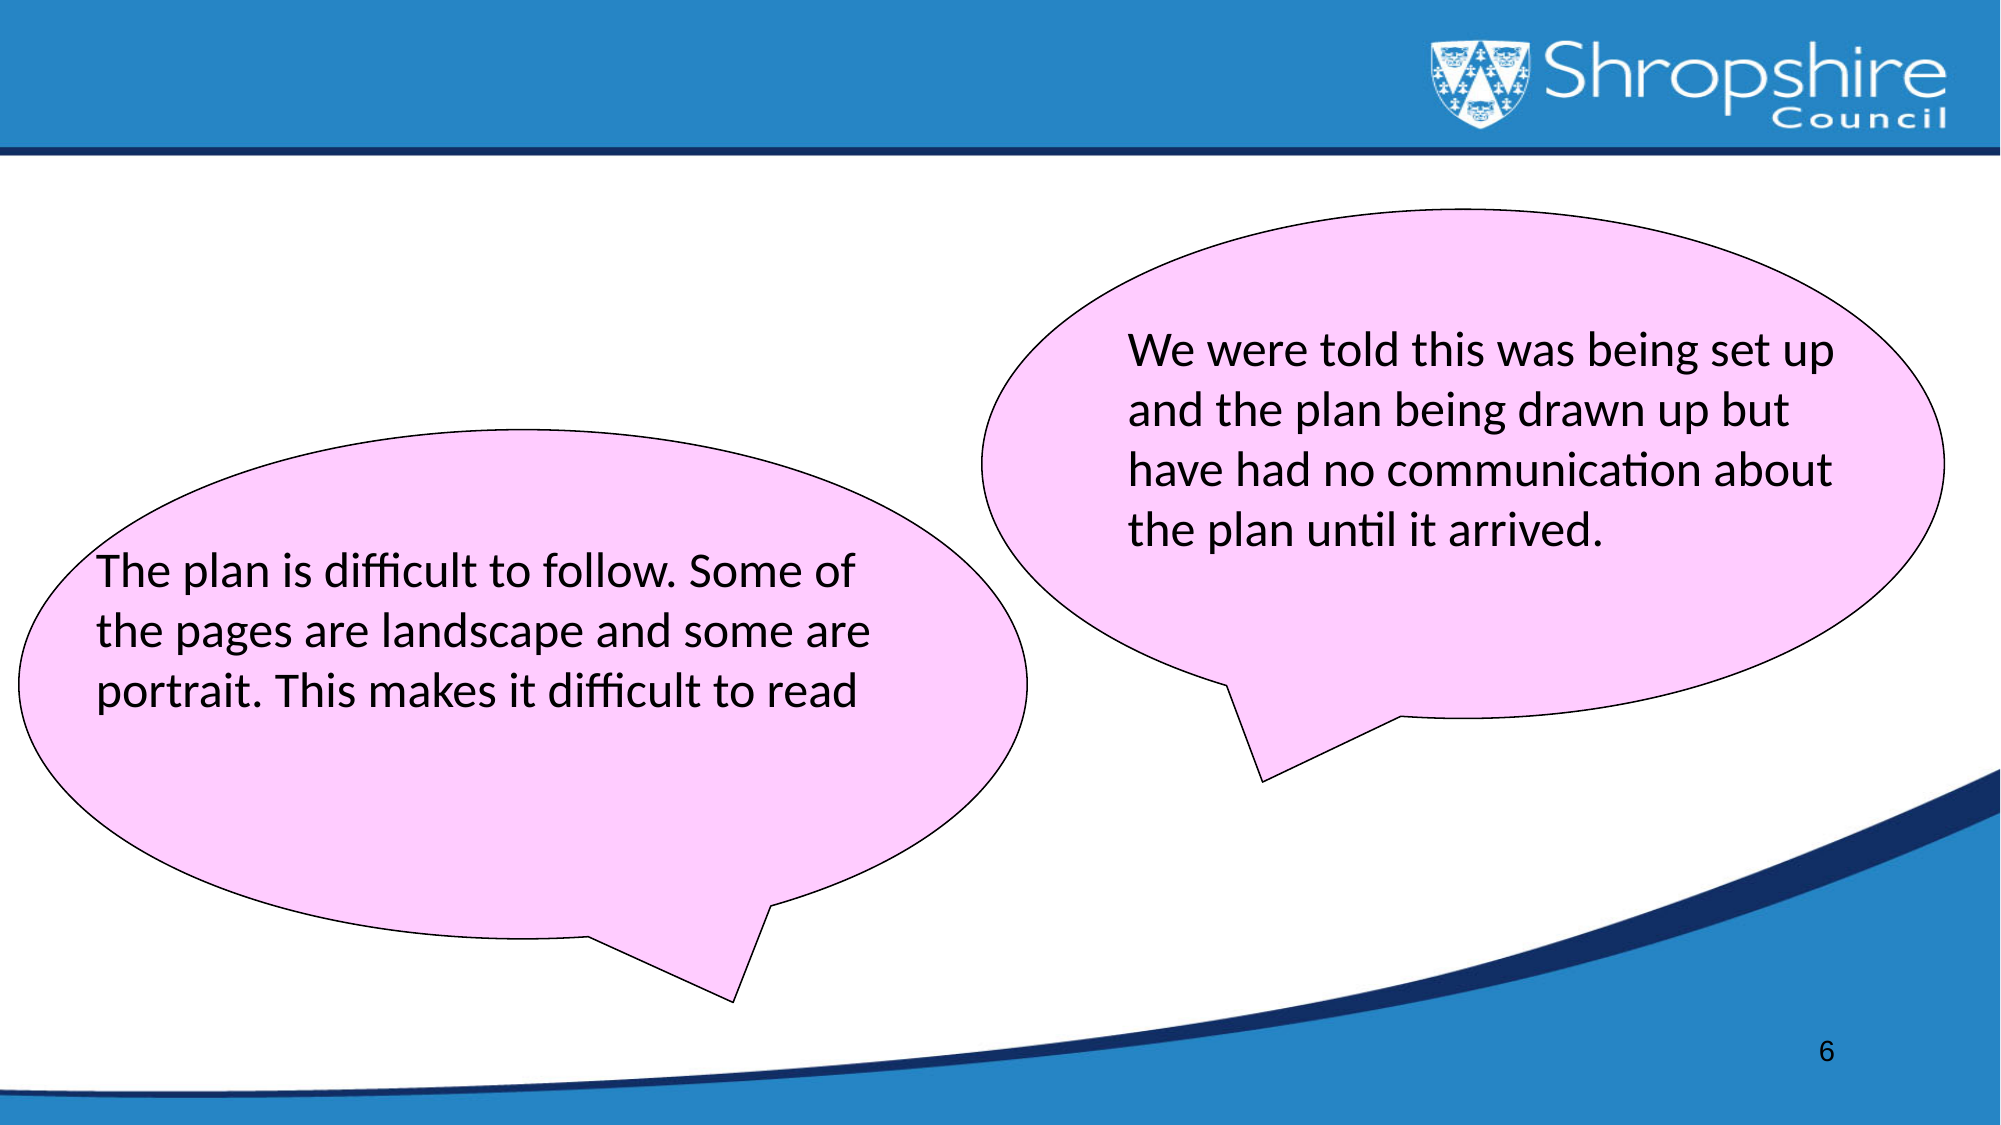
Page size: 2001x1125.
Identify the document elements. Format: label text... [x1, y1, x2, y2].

slide_number 6 [1433, 1025, 1850, 1100]
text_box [981, 208, 1945, 719]
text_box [18, 429, 1028, 940]
picture [0, 0, 2001, 1125]
